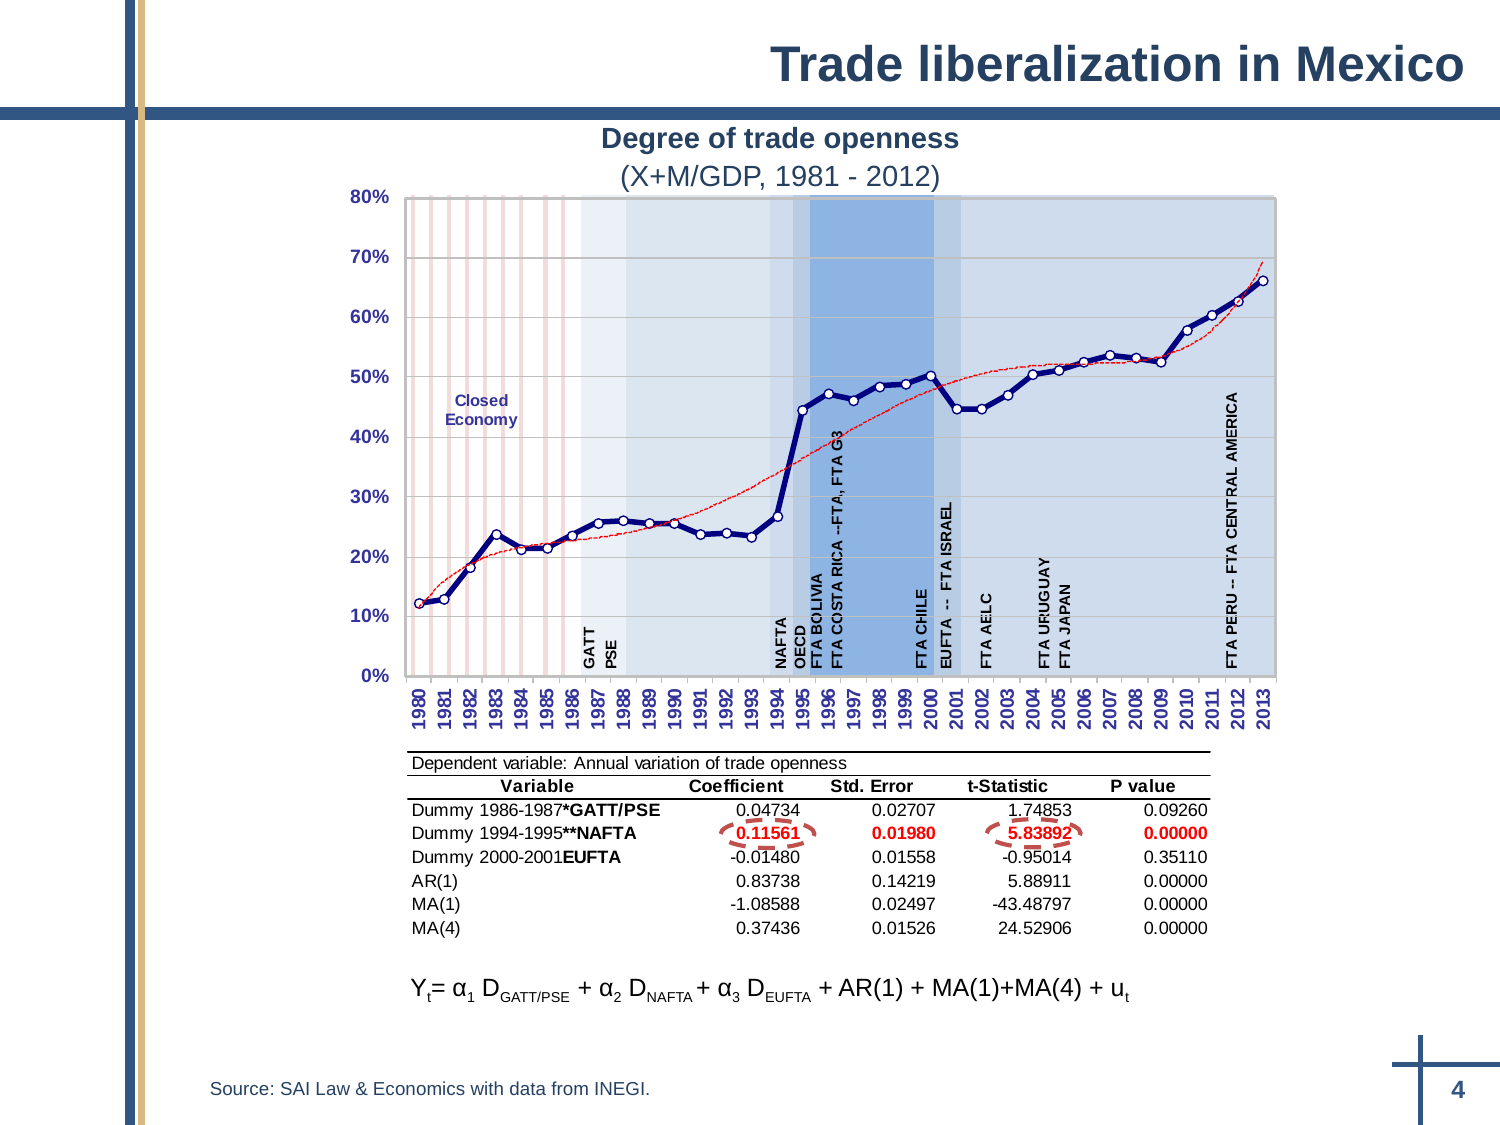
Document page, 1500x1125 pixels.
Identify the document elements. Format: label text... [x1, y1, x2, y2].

text_box Degree of trade openness (X+M/GDP, 1981 - 2012) [278, 121, 1283, 200]
slide_number 4 [1426, 1072, 1481, 1119]
picture [322, 160, 1297, 746]
slide_number 4 [1426, 1058, 1481, 1063]
text_box Source: SAI Law & Economics with data from INEGI. [195, 1069, 1392, 1107]
text_box Yt= α1 DGATT/PSE + α2 DNAFTA + α3 DEUFTA + AR(1) + MA(1)+MA(4) + ut [395, 964, 1223, 1013]
picture [407, 751, 1212, 942]
text_box Trade liberalization in Mexico [480, 24, 1495, 99]
